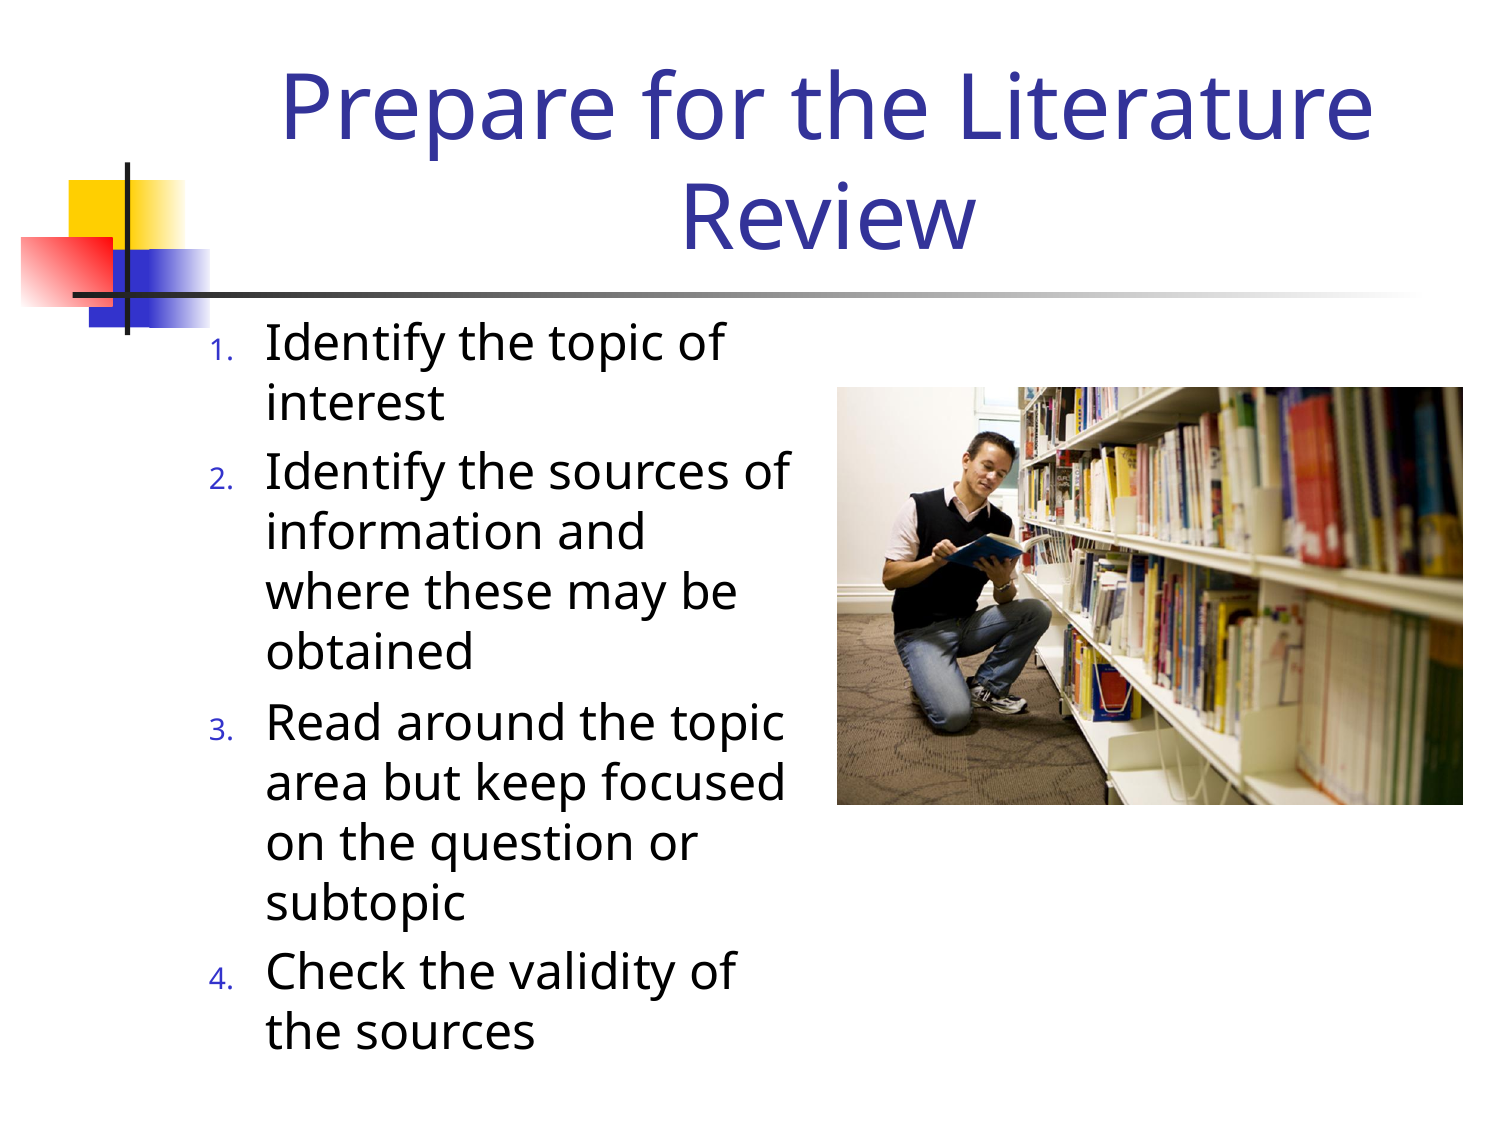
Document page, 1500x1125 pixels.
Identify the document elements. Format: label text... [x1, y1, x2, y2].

list Identify the topic of interest Identify the sources of information and where these may be obtained Read around the topic area but keep focused on the question or subtopic Check the validity of the sources [193, 212, 819, 1006]
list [837, 387, 1463, 805]
title Prepare for the Literature Review [188, 35, 1468, 275]
